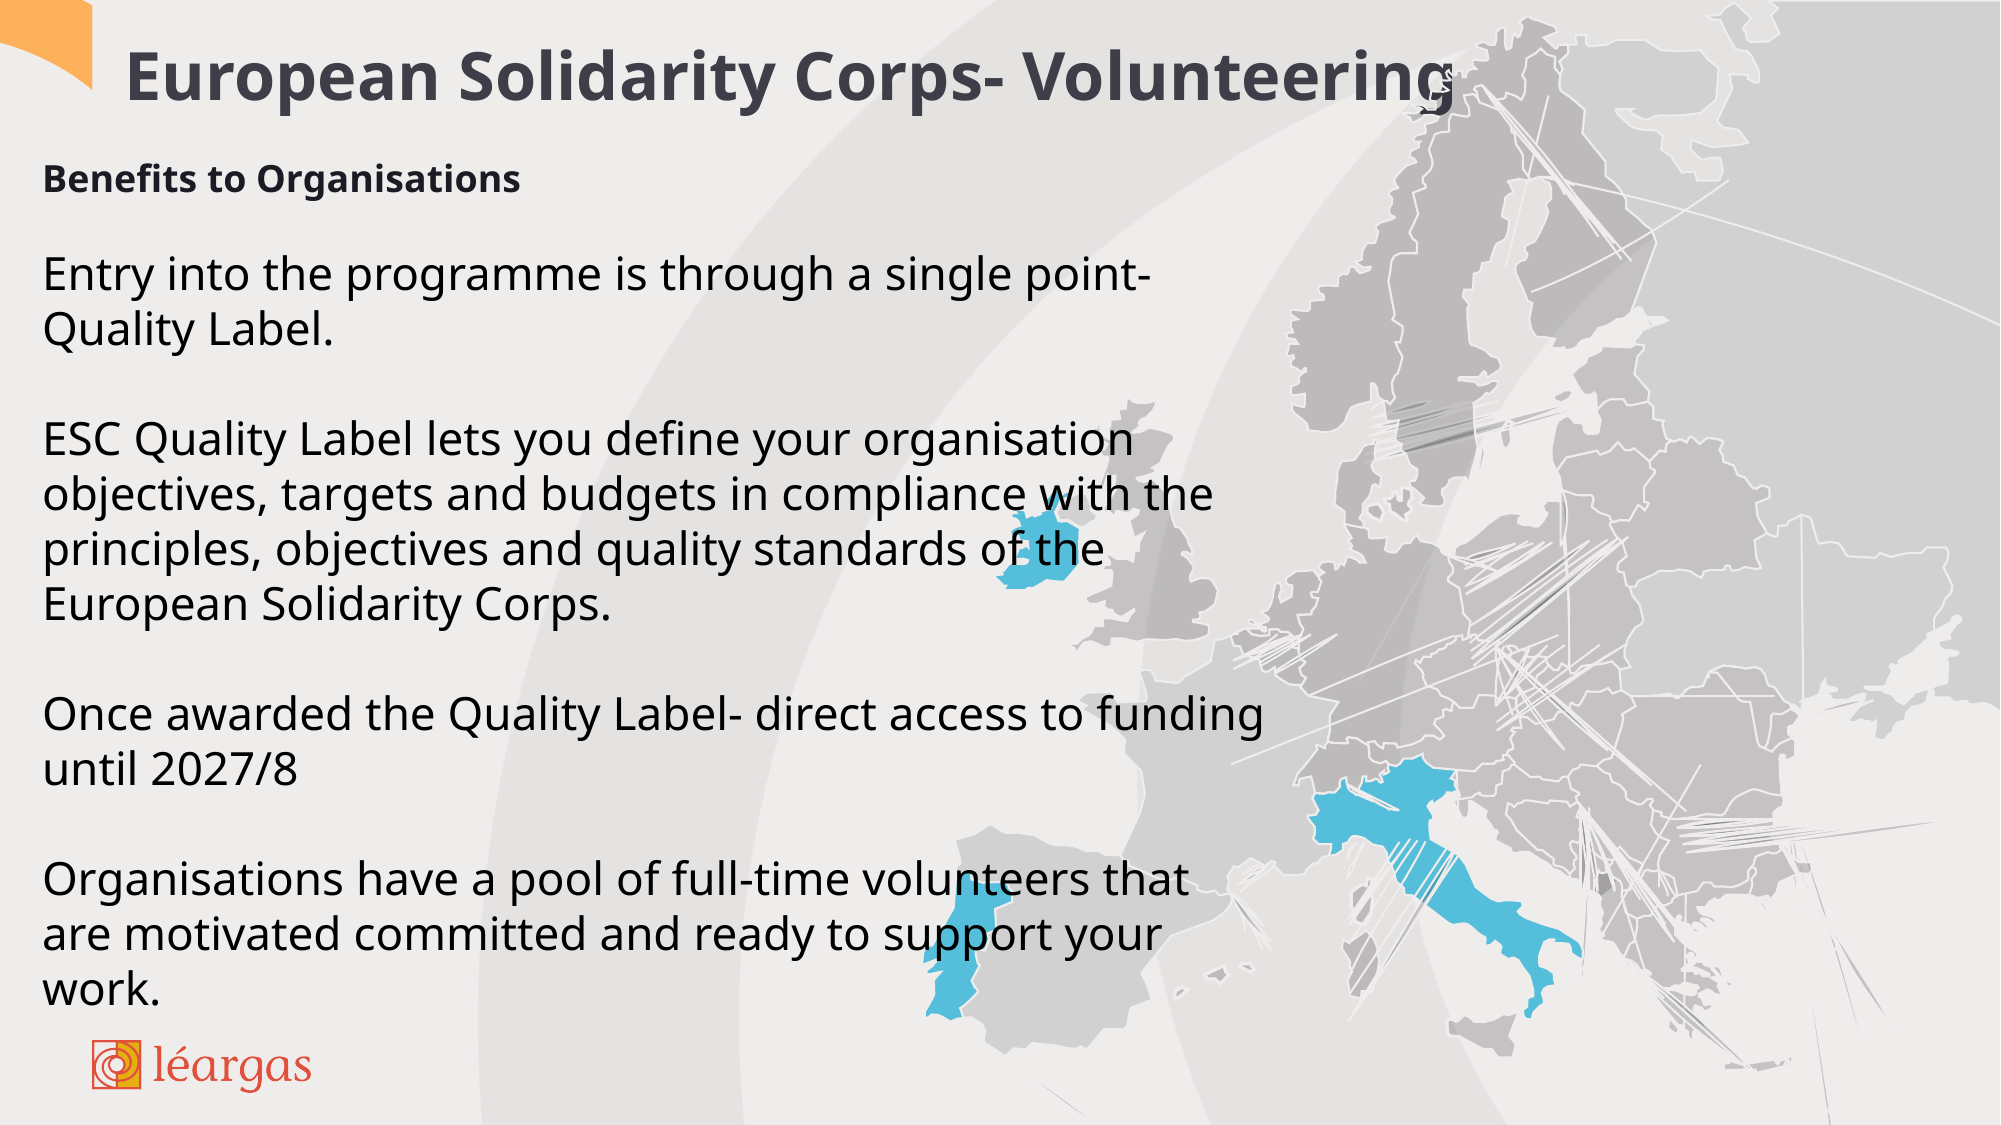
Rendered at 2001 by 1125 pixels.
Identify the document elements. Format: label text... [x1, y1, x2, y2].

picture [0, 0, 93, 91]
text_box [921, 0, 2000, 1074]
text_box Benefits to Organisations Entry into the programme is through a single point- Quality Label. ESC Quality Label lets you define your organisation objectives, targets and budgets in compliance with the principles, objectives and quality standards of the European Solidarity Corps. Once awarded the Quality Label- direct access to funding until 2027/8 Organisations have a pool of full-time volunteers that are motivated committed and ready to support your work. [27, 147, 1286, 1125]
title European Solidarity Corps- Volunteering [124, 21, 921, 147]
